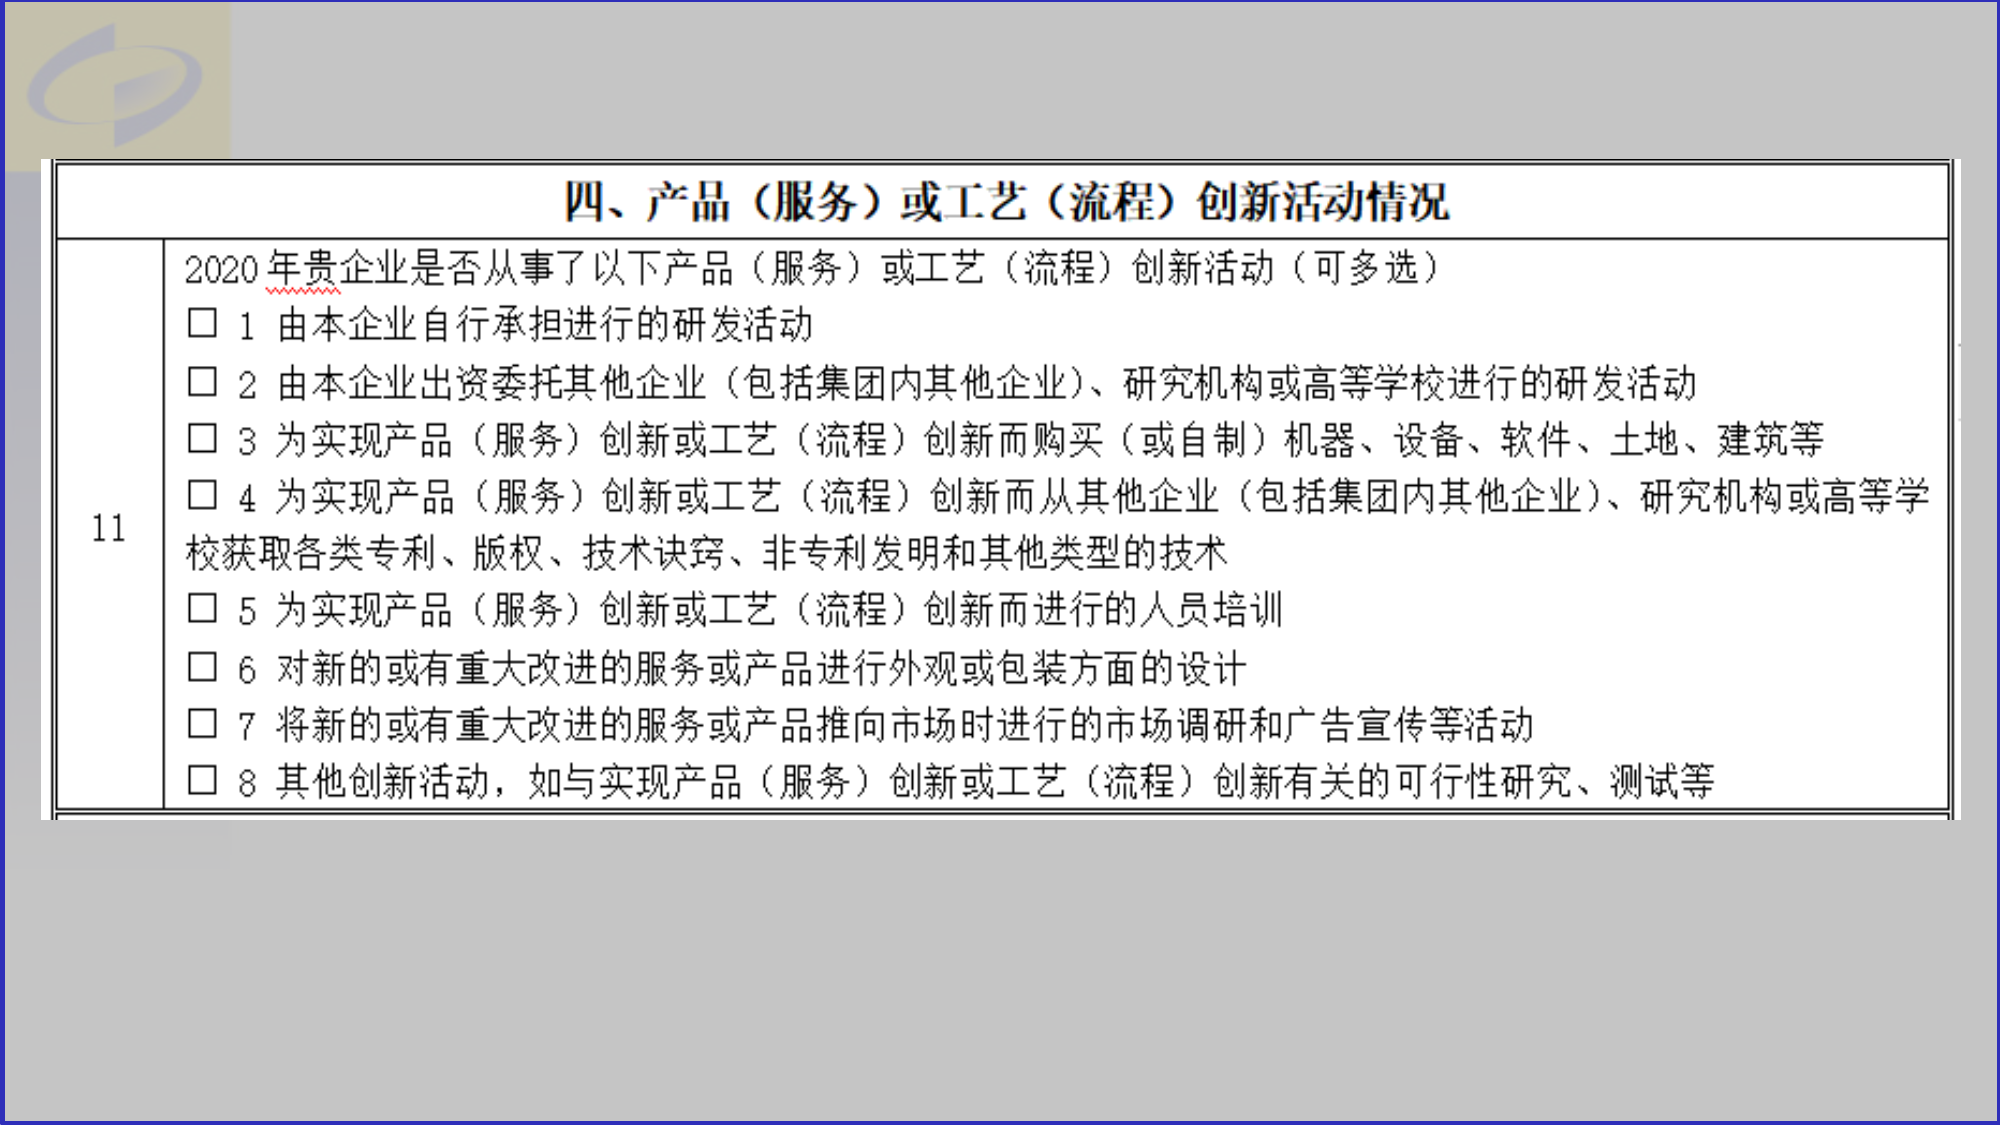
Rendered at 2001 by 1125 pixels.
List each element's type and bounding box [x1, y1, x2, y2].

text_box [0, 0, 2000, 1125]
picture [40, 158, 1961, 821]
